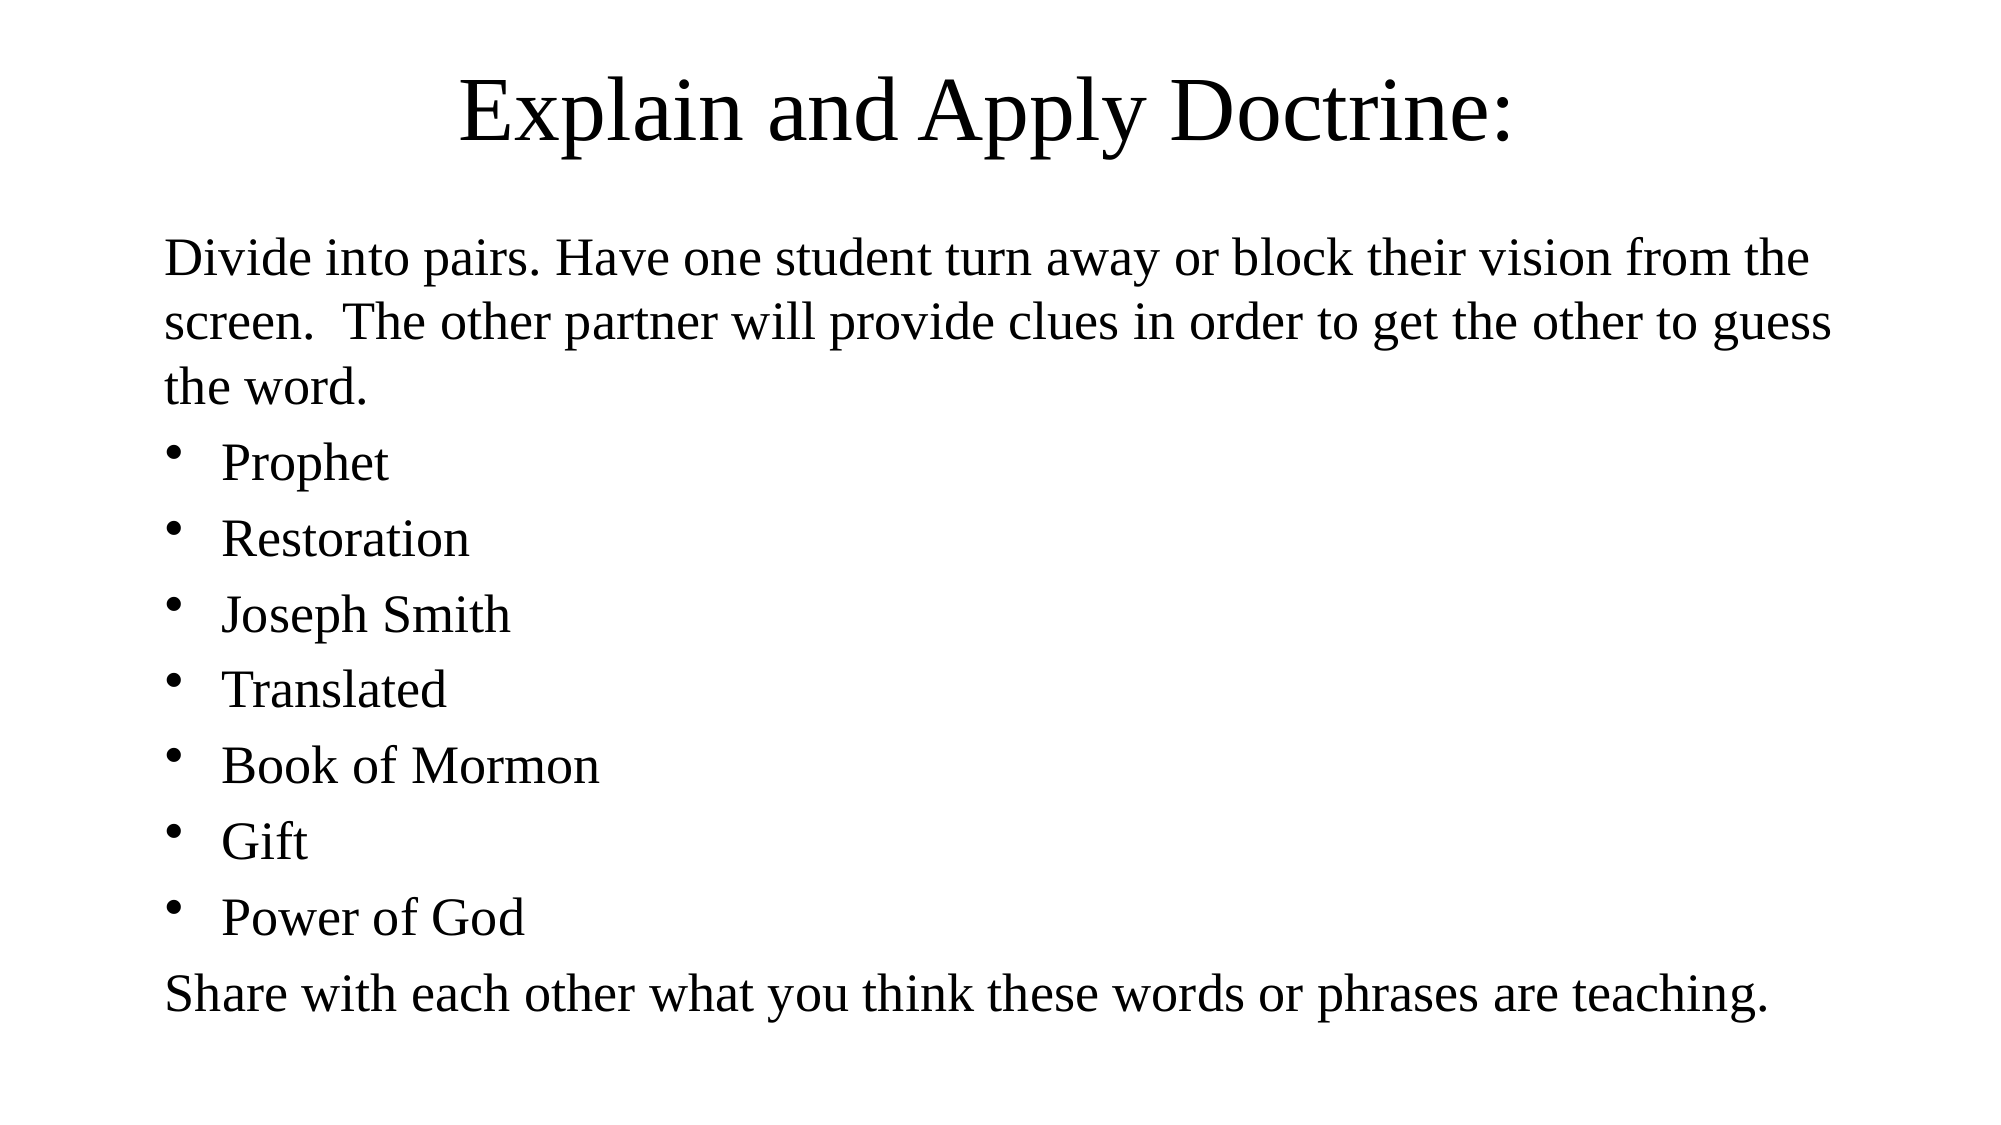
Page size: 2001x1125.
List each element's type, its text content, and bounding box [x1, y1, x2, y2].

title Explain and Apply Doctrine: [150, 9, 1850, 198]
list Divide into pairs. Have one student turn away or block their vision from the screen. The other partner will provide clues in order to get the other to guess the word. Prophet Restoration Joseph Smith Translated Book of Mormon Gift Power of God Share with each other what you think these words or phrases are teaching. [150, 213, 1875, 1031]
